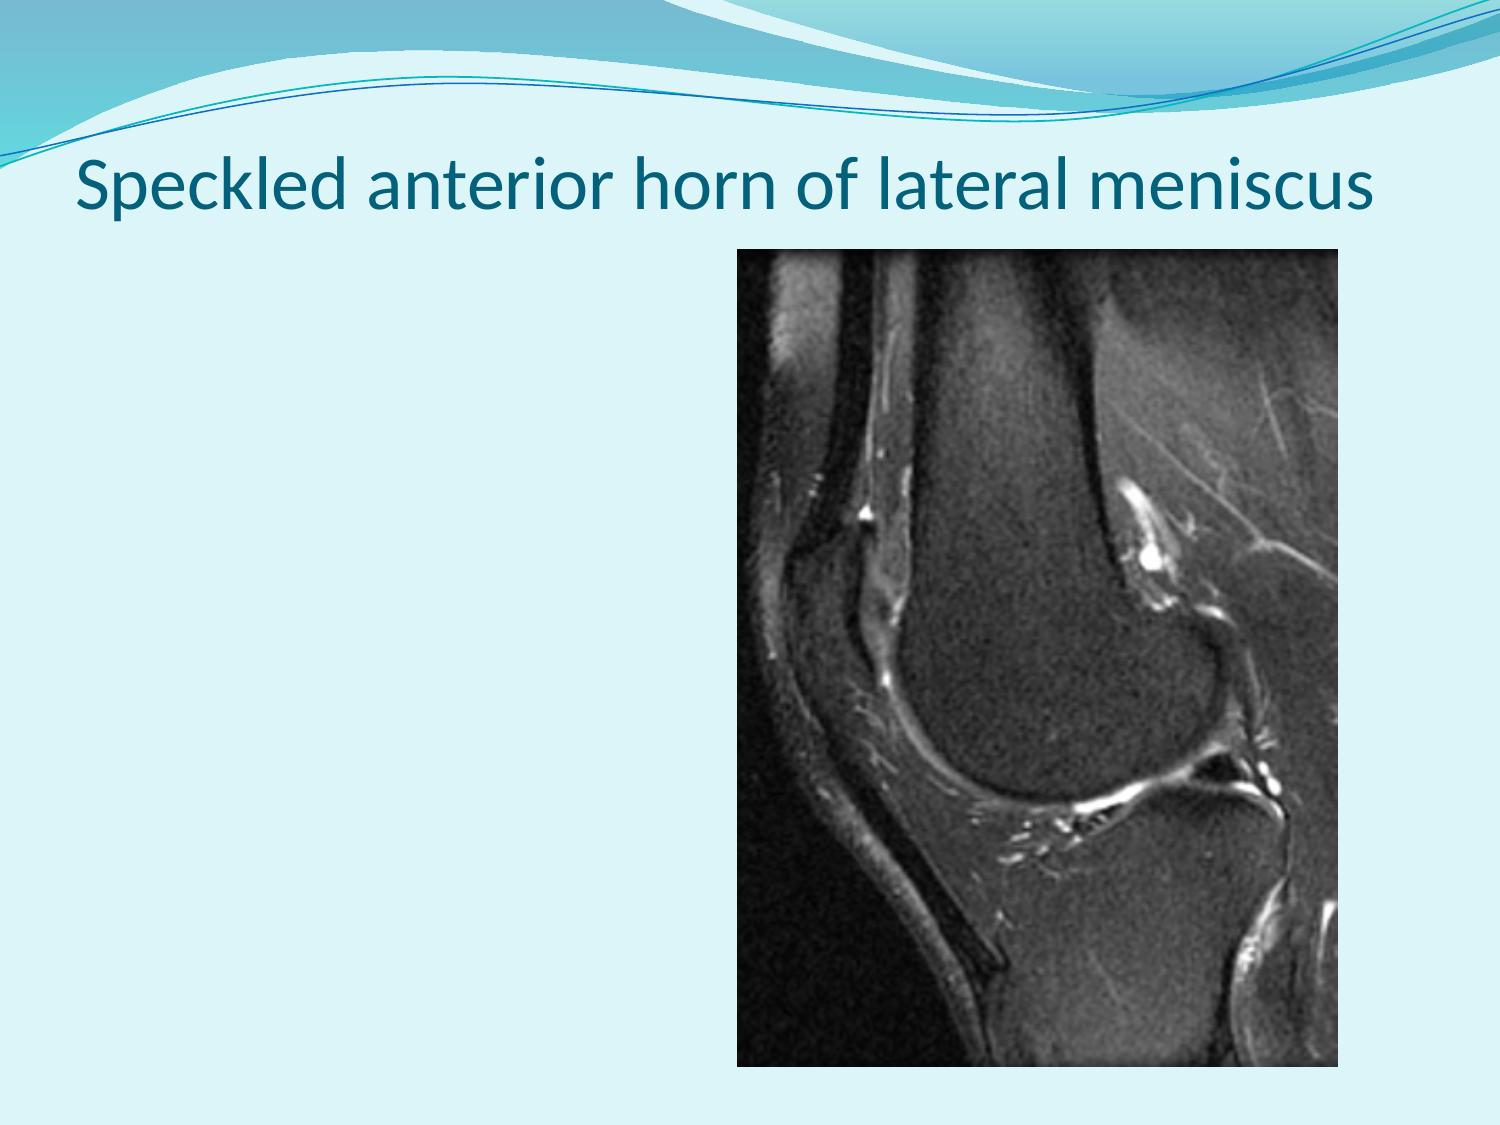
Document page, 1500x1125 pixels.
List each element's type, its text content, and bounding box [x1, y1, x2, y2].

picture [737, 249, 1338, 1067]
title Speckled anterior horn of lateral meniscus [75, 50, 1438, 225]
